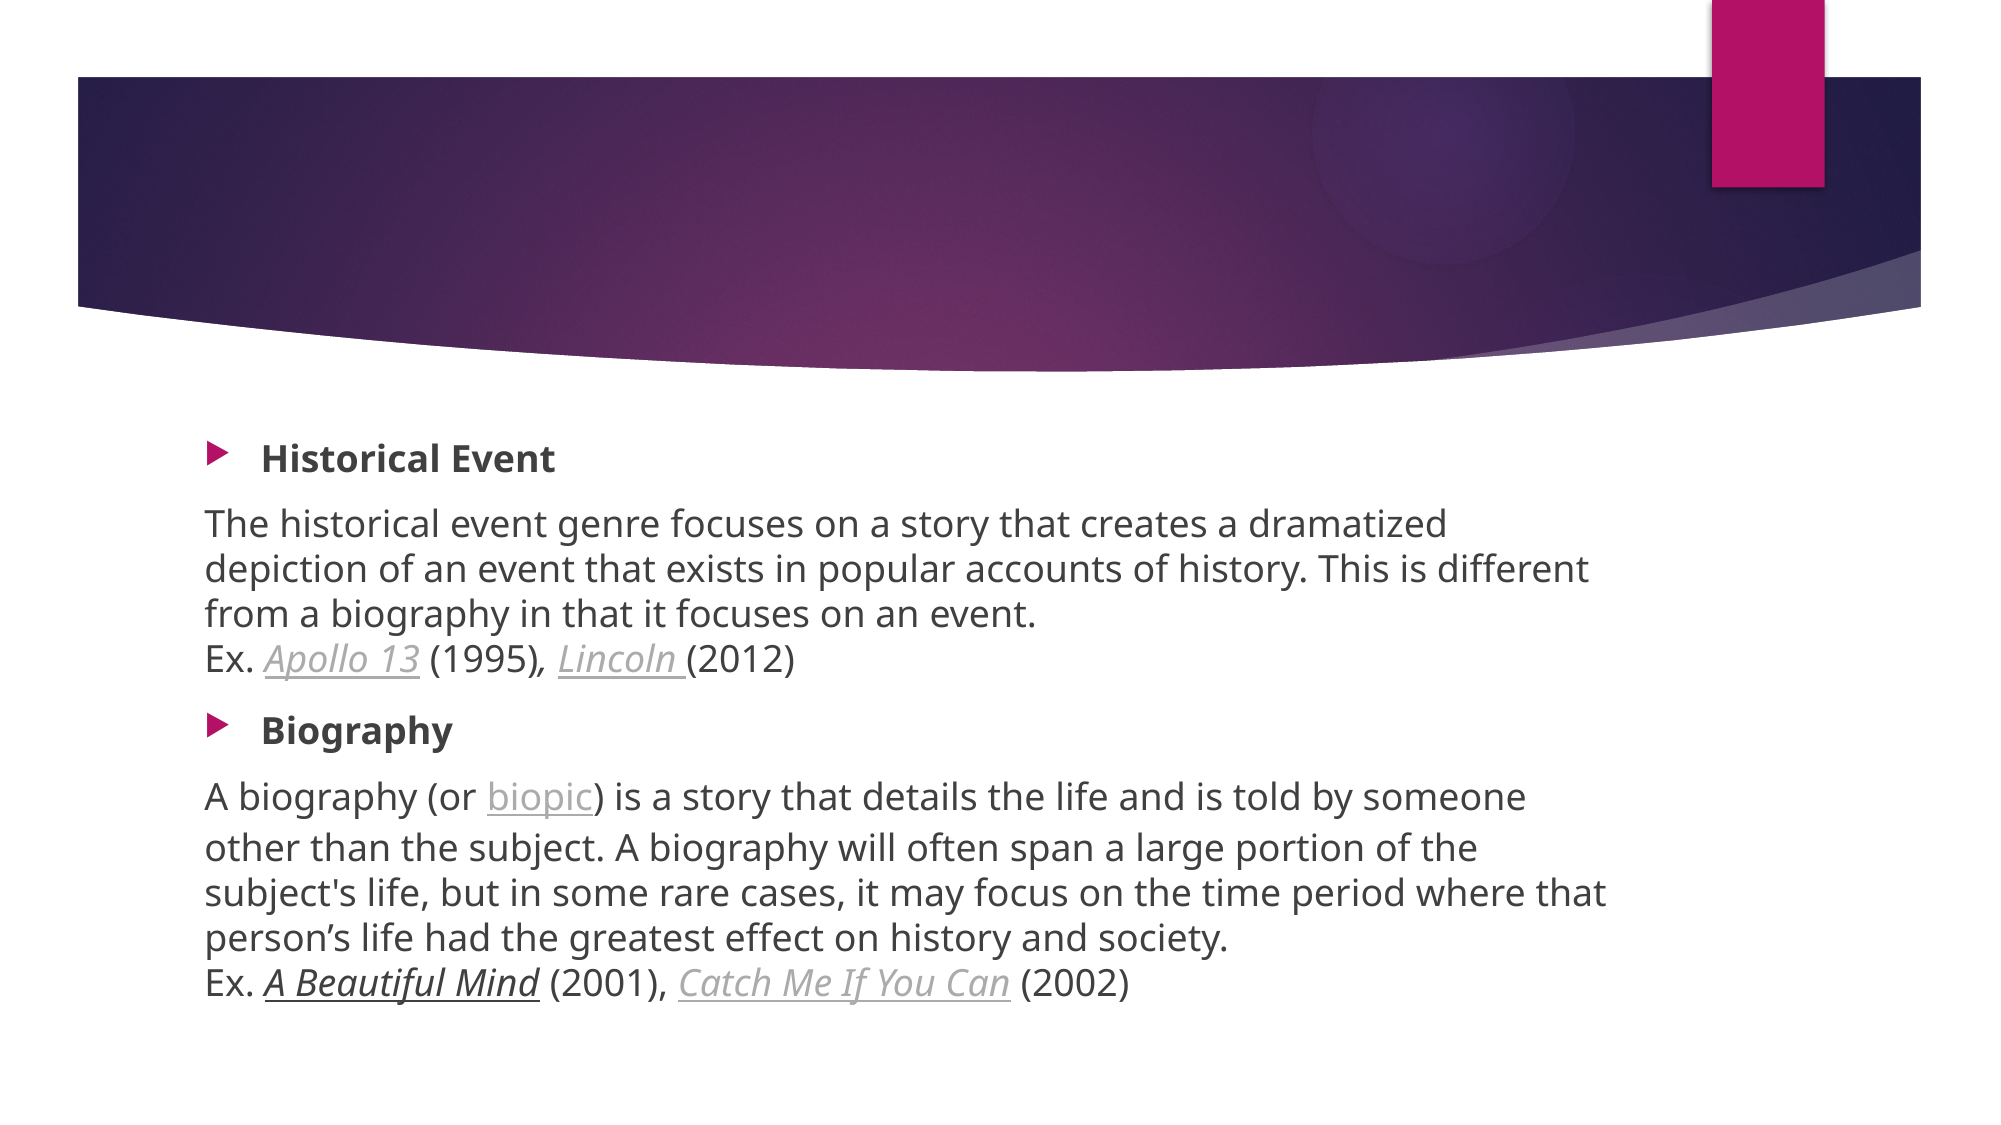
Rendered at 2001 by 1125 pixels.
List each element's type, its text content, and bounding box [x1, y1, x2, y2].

list Historical Event The historical event genre focuses on a story that creates a dramatized depiction of an event that exists in popular accounts of history. This is different from a biography in that it focuses on an event. Ex. Apollo 13 (1995), Lincoln (2012) Biography A biography (or biopic) is a story that details the life and is told by someone other than the subject. A biography will often span a large portion of the subject's life, but in some rare cases, it may focus on the time period where that person’s life had the greatest effect on history and society. Ex. A Beautiful Mind (2001), Catch Me If You Can (2002) [189, 427, 1638, 1023]
